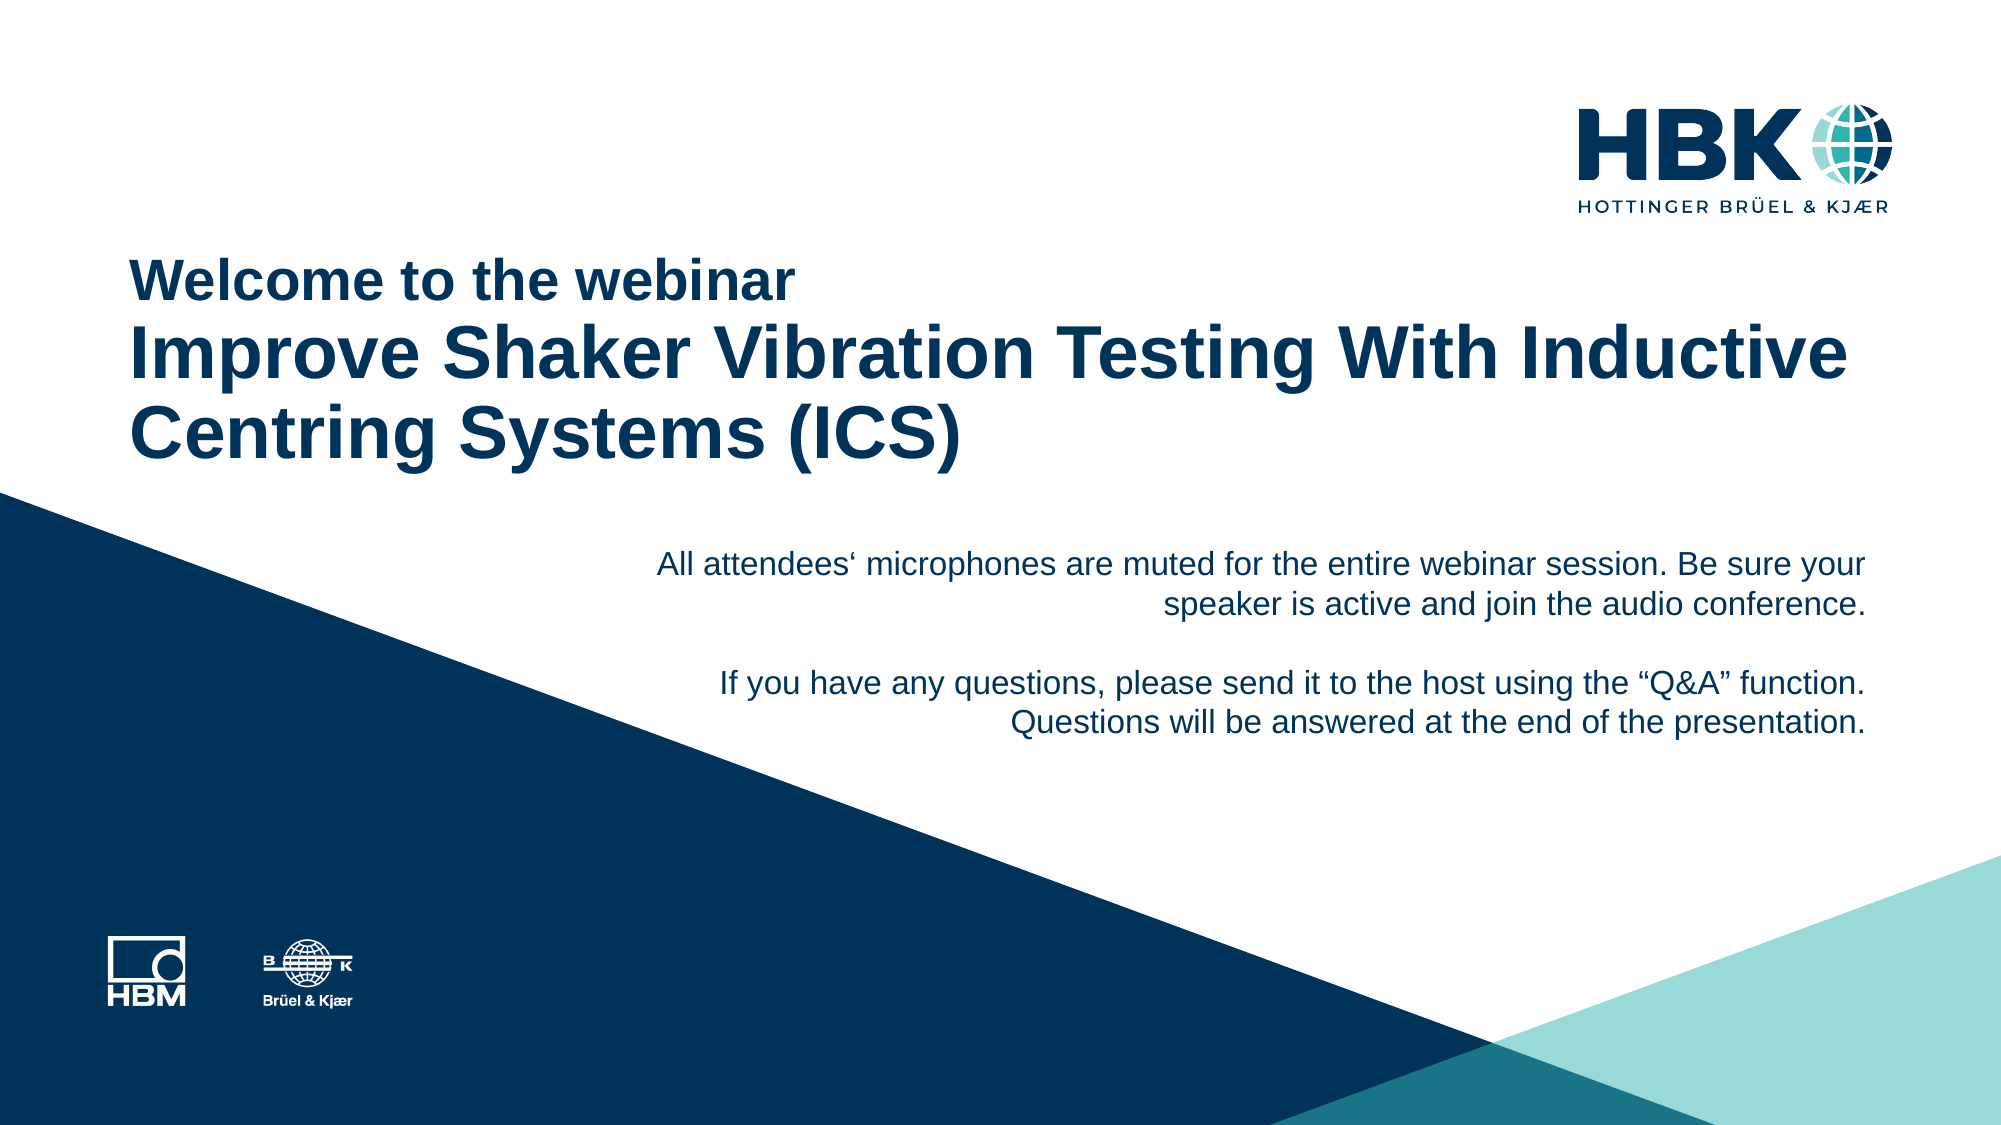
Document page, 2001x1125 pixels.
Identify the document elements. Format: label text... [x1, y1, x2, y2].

picture [85, 936, 208, 1006]
title Welcome to the webinar Improve Shaker Vibration Testing With Inductive Centring Systems (ICS) [129, 306, 1989, 476]
picture [263, 939, 353, 1009]
picture [1579, 104, 1892, 213]
list All attendees‘ microphones are muted for the entire webinar session. Be sure your speaker is active and join the audio conference. If you have any questions, please send it to the host using the “Q&A” function. Questions will be answered at the end of the presentation. [598, 542, 1868, 878]
